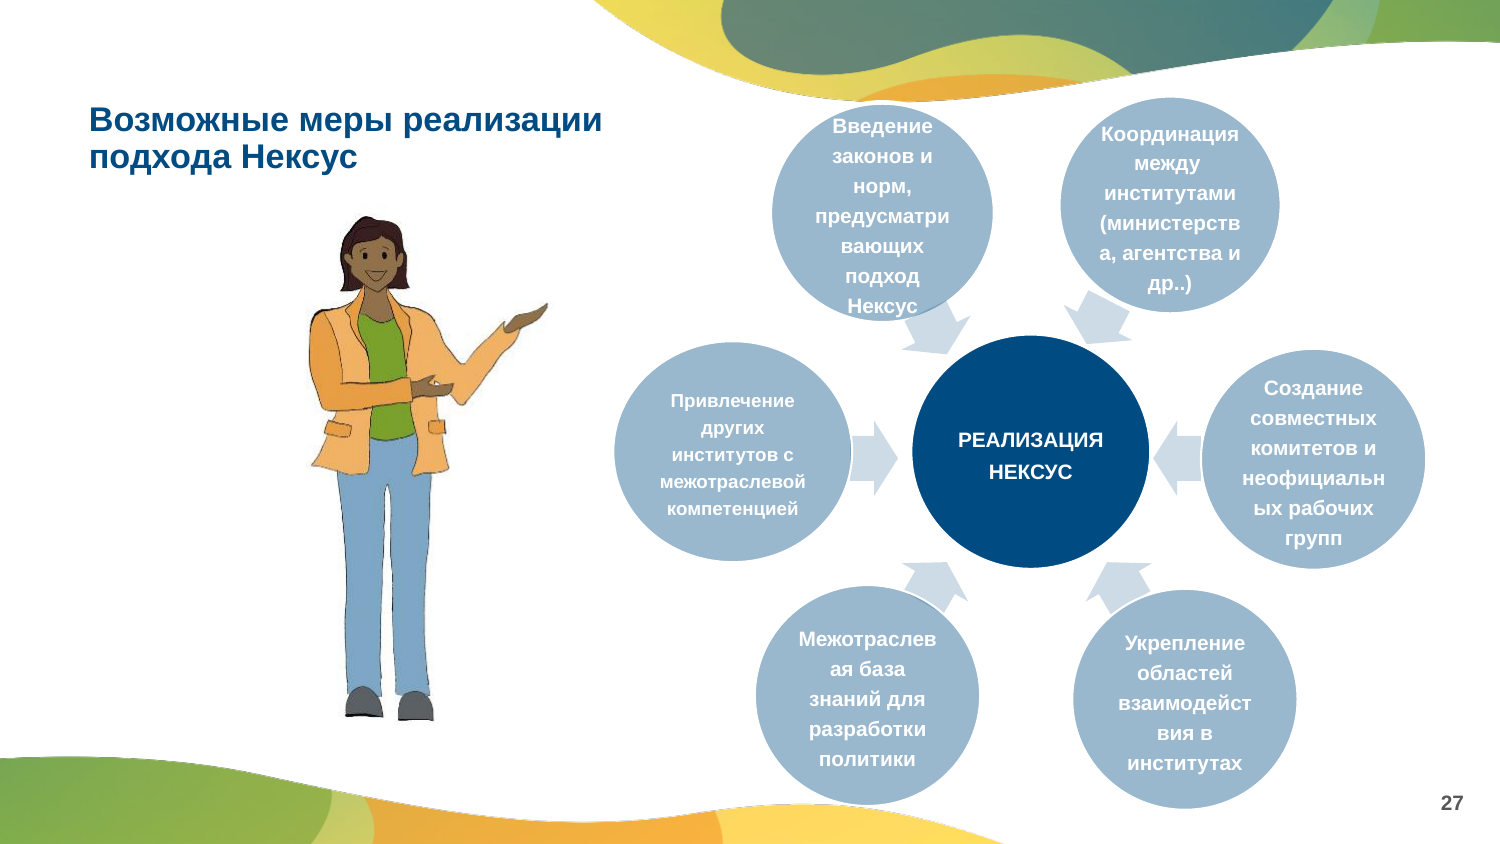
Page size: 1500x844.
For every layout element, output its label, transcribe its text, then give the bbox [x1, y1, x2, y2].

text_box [613, 94, 1427, 810]
picture [0, 189, 1500, 844]
title Возможные меры реализации подхода Нексус [73, 94, 613, 184]
slide_number 27 [1141, 780, 1479, 826]
picture [0, 0, 1500, 120]
